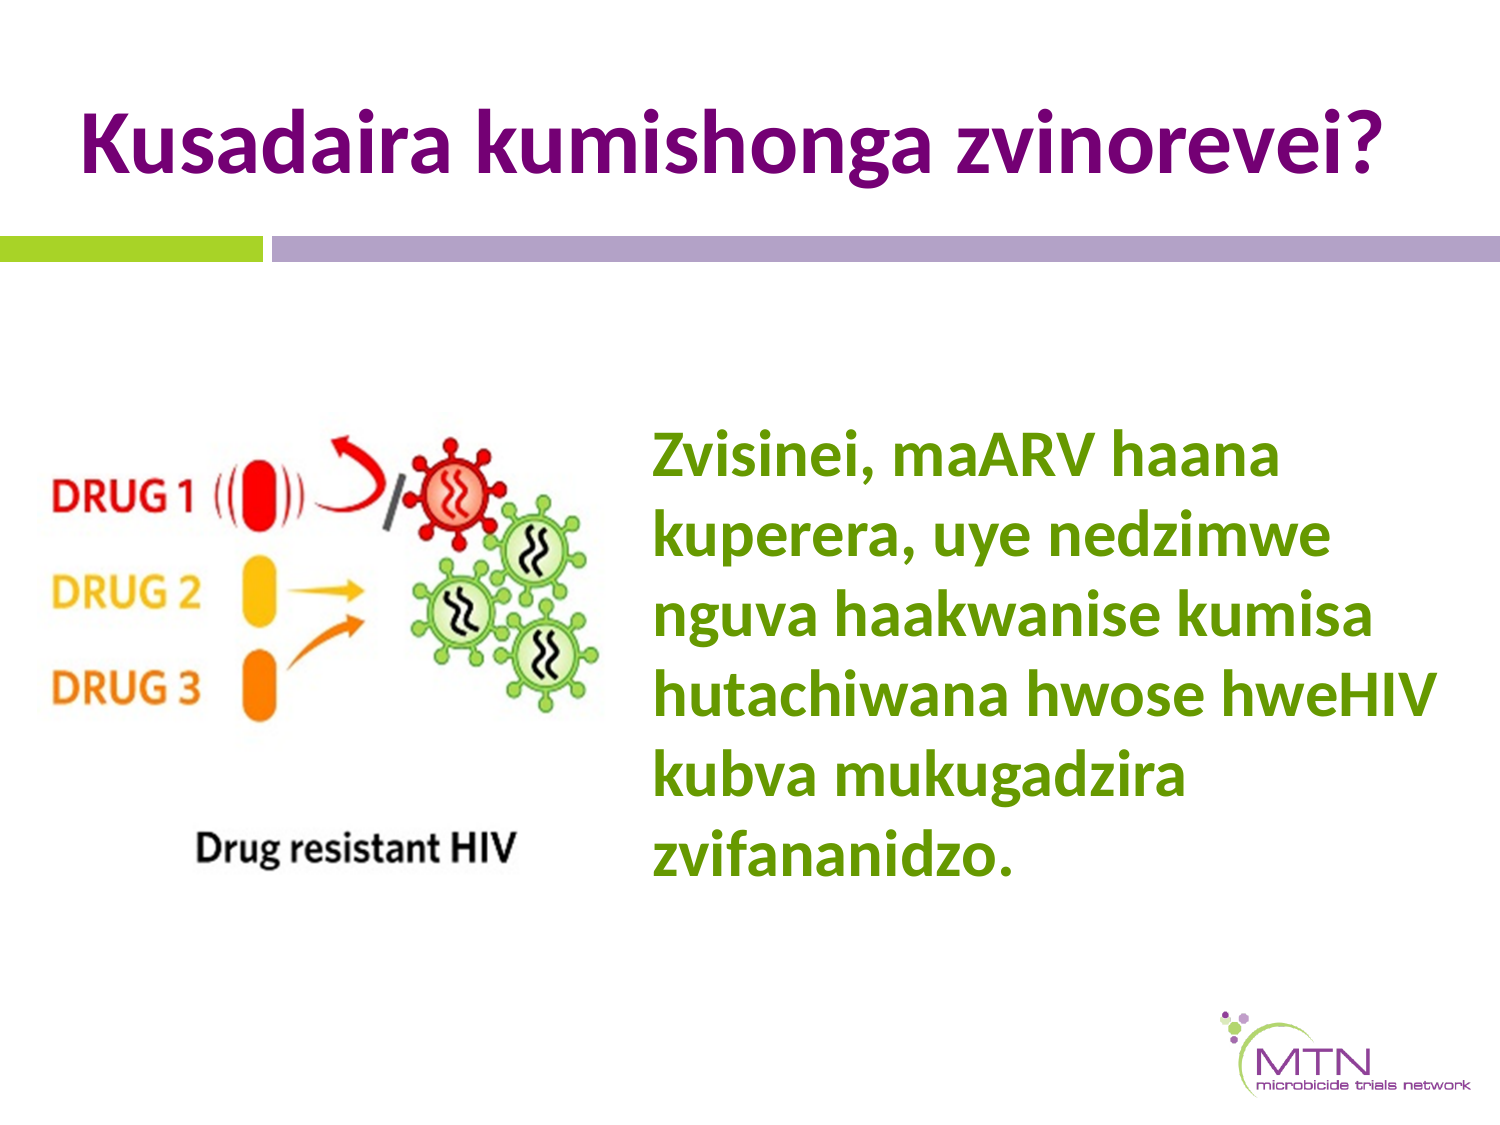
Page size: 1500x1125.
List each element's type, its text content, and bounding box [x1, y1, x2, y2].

picture [0, 236, 1500, 262]
title Zvisinei, maARV haana kuperera, uye nedzimwe nguva haakwanise kumisa hutachiwana hwose hweHIV kubva mukugadzira zvifananidzo. [637, 387, 1471, 912]
picture [1220, 1011, 1472, 1099]
text_box Kusadaira kumishonga zvinorevei? [37, 74, 1431, 200]
picture [37, 411, 613, 888]
